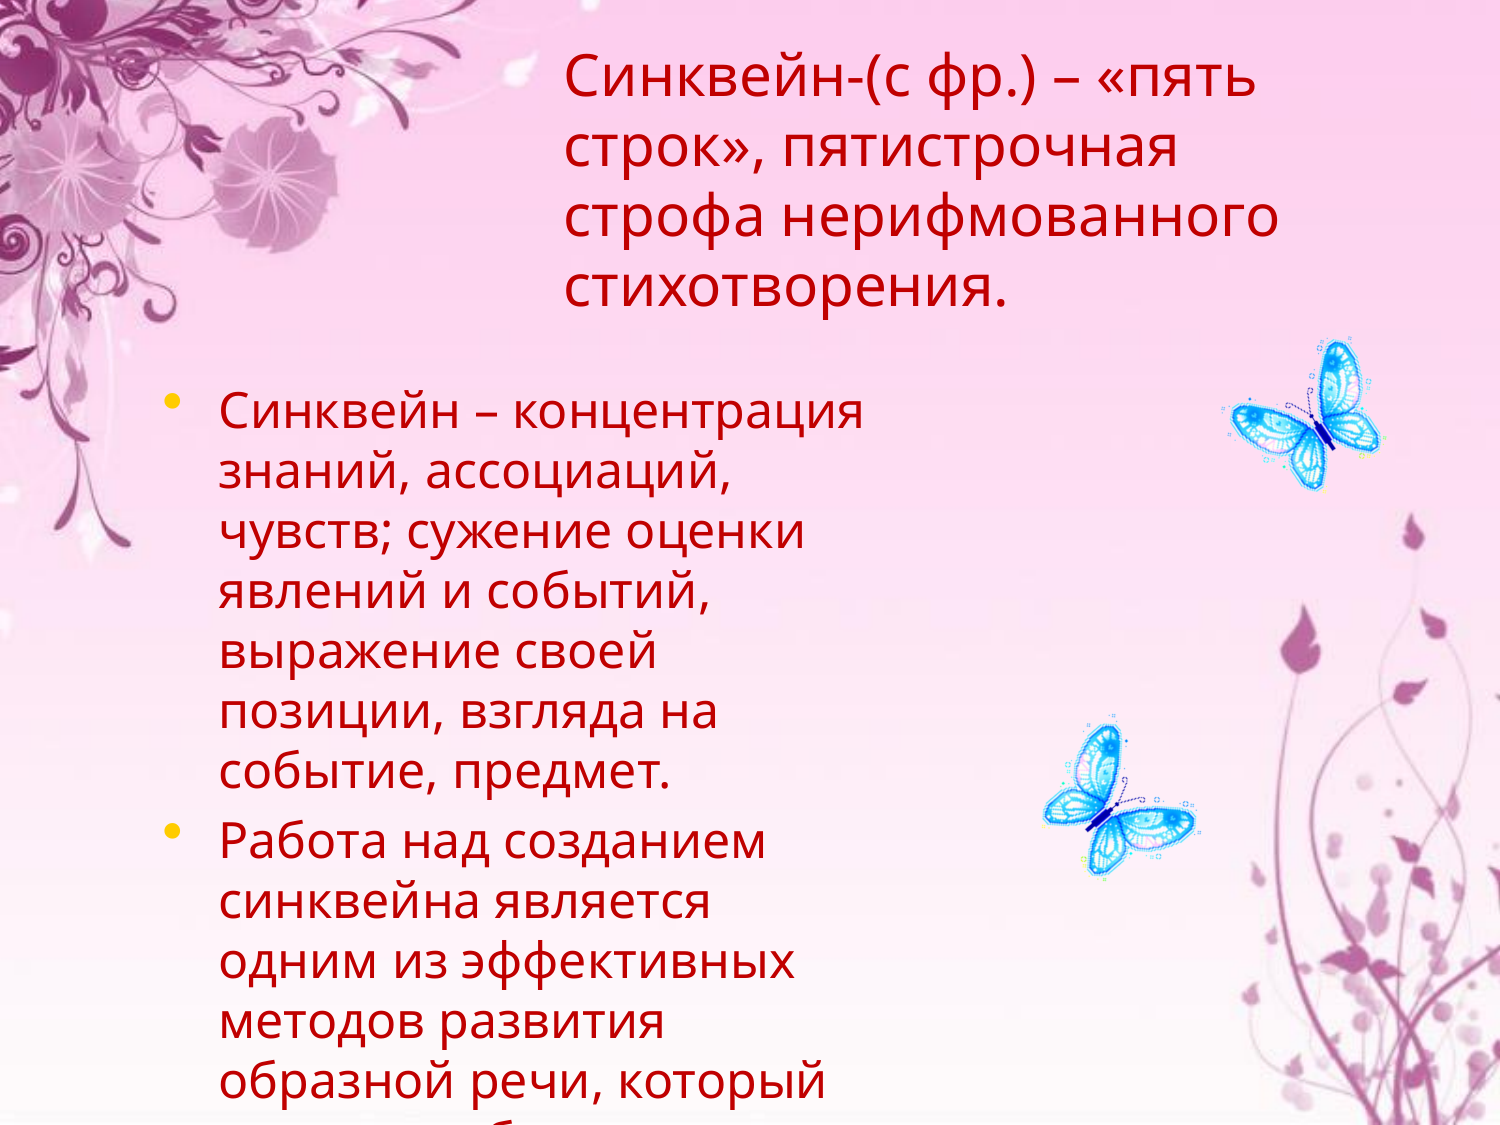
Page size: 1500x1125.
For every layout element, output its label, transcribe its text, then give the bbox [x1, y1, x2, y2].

picture [0, 0, 1500, 1125]
text_box Синквейн-(с фр.) – «пять строк», пятистрочная строфа нерифмованного стихотворения. [549, 30, 1300, 326]
text_box Синквейн – концентрация знаний, ассоциаций, чувств; сужение оценки явлений и событий, выражение своей позиции, взгляда на событие, предмет. Работа над созданием синквейна является одним из эффективных методов развития образной речи, который позволяет быстро получить результат [147, 370, 898, 1125]
